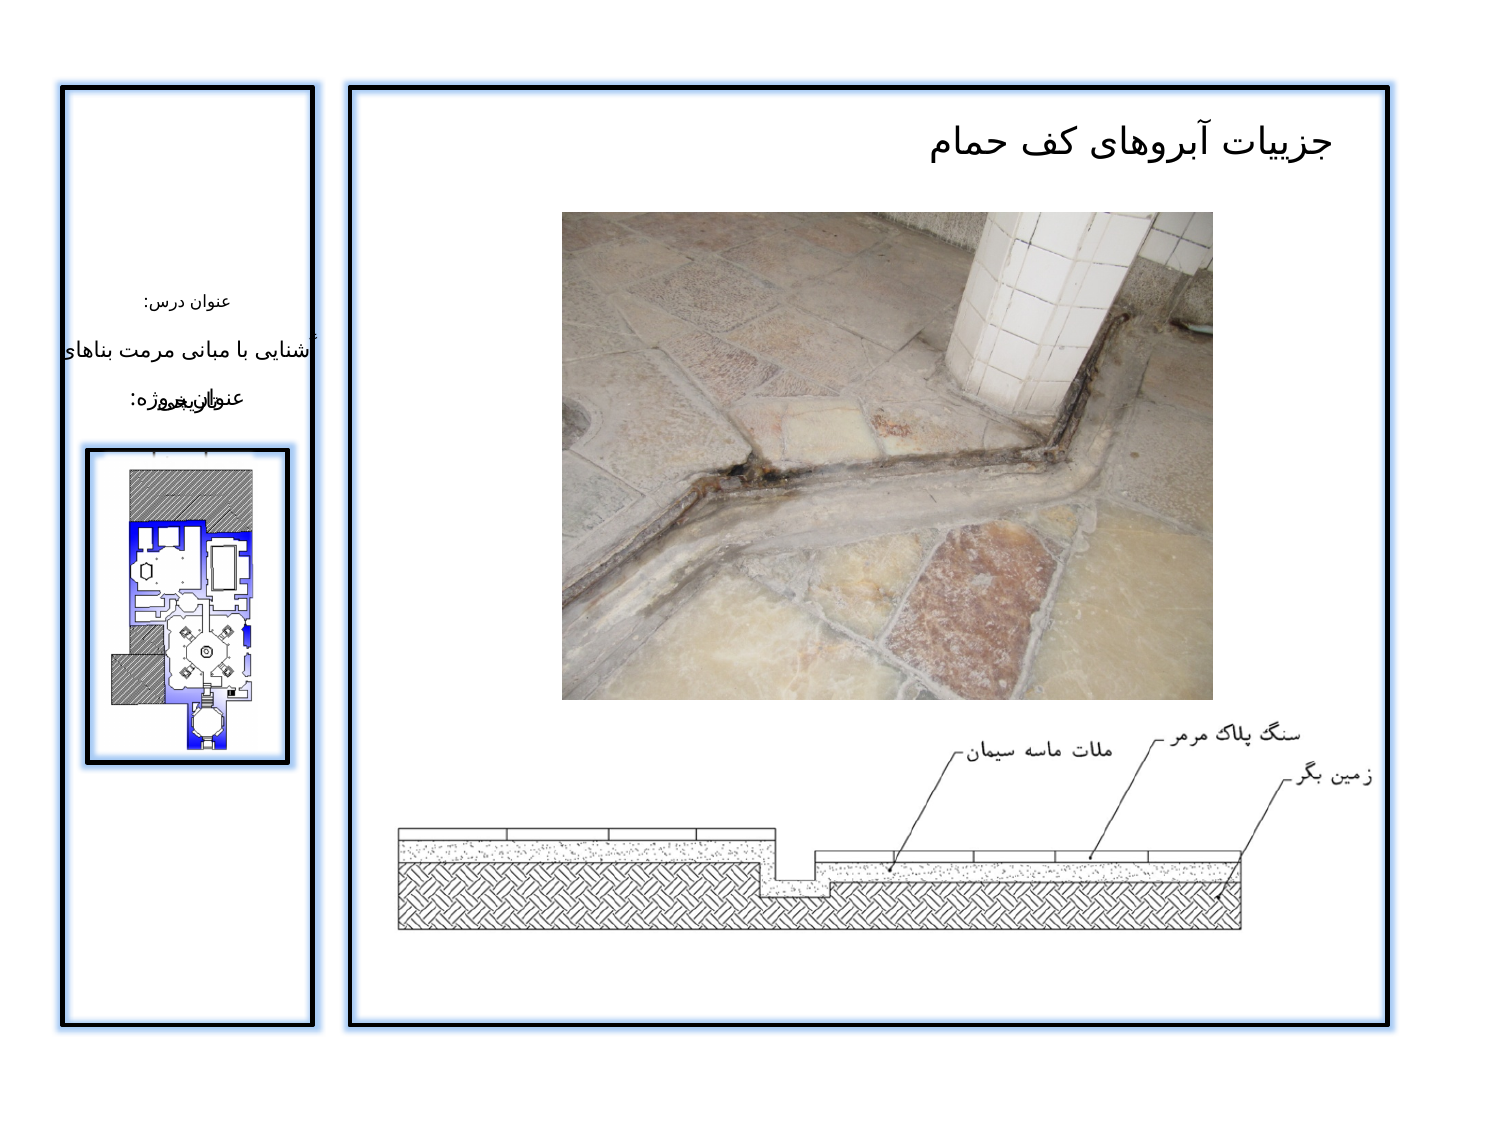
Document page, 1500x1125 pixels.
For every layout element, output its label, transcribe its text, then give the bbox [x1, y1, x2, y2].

text_box جزییات آبروهای کف حمام [914, 109, 1349, 170]
picture [99, 449, 258, 755]
text_box [85, 448, 290, 765]
text_box [60, 420, 315, 1027]
text_box عنوان پروژه: حمام خان [112, 351, 263, 486]
text_box [348, 85, 1390, 1027]
text_box [60, 85, 315, 263]
picture [378, 212, 1375, 1125]
text_box عنوان درس: آَشنایی با مبانی مرمت بناهای تاریخی [24, 263, 350, 420]
